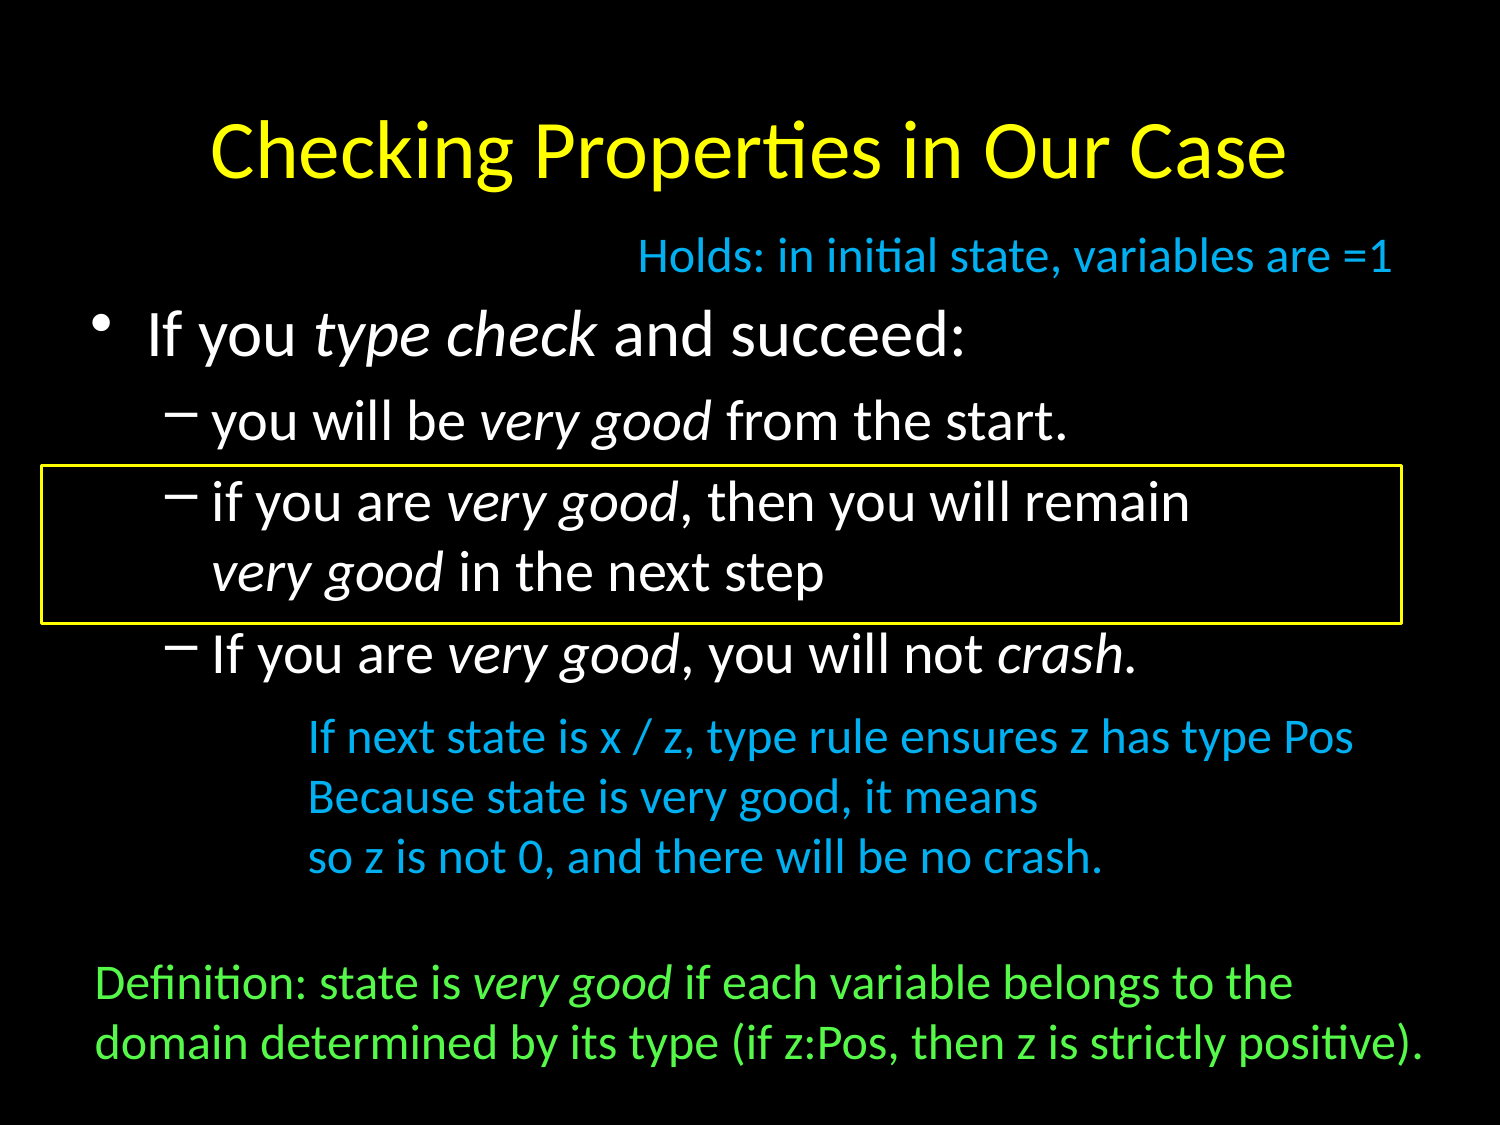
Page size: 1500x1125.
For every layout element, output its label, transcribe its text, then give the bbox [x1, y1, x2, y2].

title Checking Properties in Our Case [74, 51, 1426, 240]
text_box [41, 465, 1402, 624]
text_box If next state is x / z, type rule ensures z has type Pos Because state is very good, it means so z is not 0, and there will be no crash. [292, 696, 1392, 892]
text_box Definition: state is very good if each variable belongs to the domain determined by its type (if z:Pos, then z is strictly positive). [79, 942, 1447, 1077]
list If you type check and succeed: you will be very good from the start. if you are very good, then you will remain very good in the next step If you are very good, you will not crash. [74, 282, 1225, 465]
list If you type check and succeed: you will be very good from the start. if you are very good, then you will remain very good in the next step If you are very good, you will not crash. [74, 624, 1225, 744]
text_box Holds: in initial state, variables are =1 [623, 214, 1472, 290]
